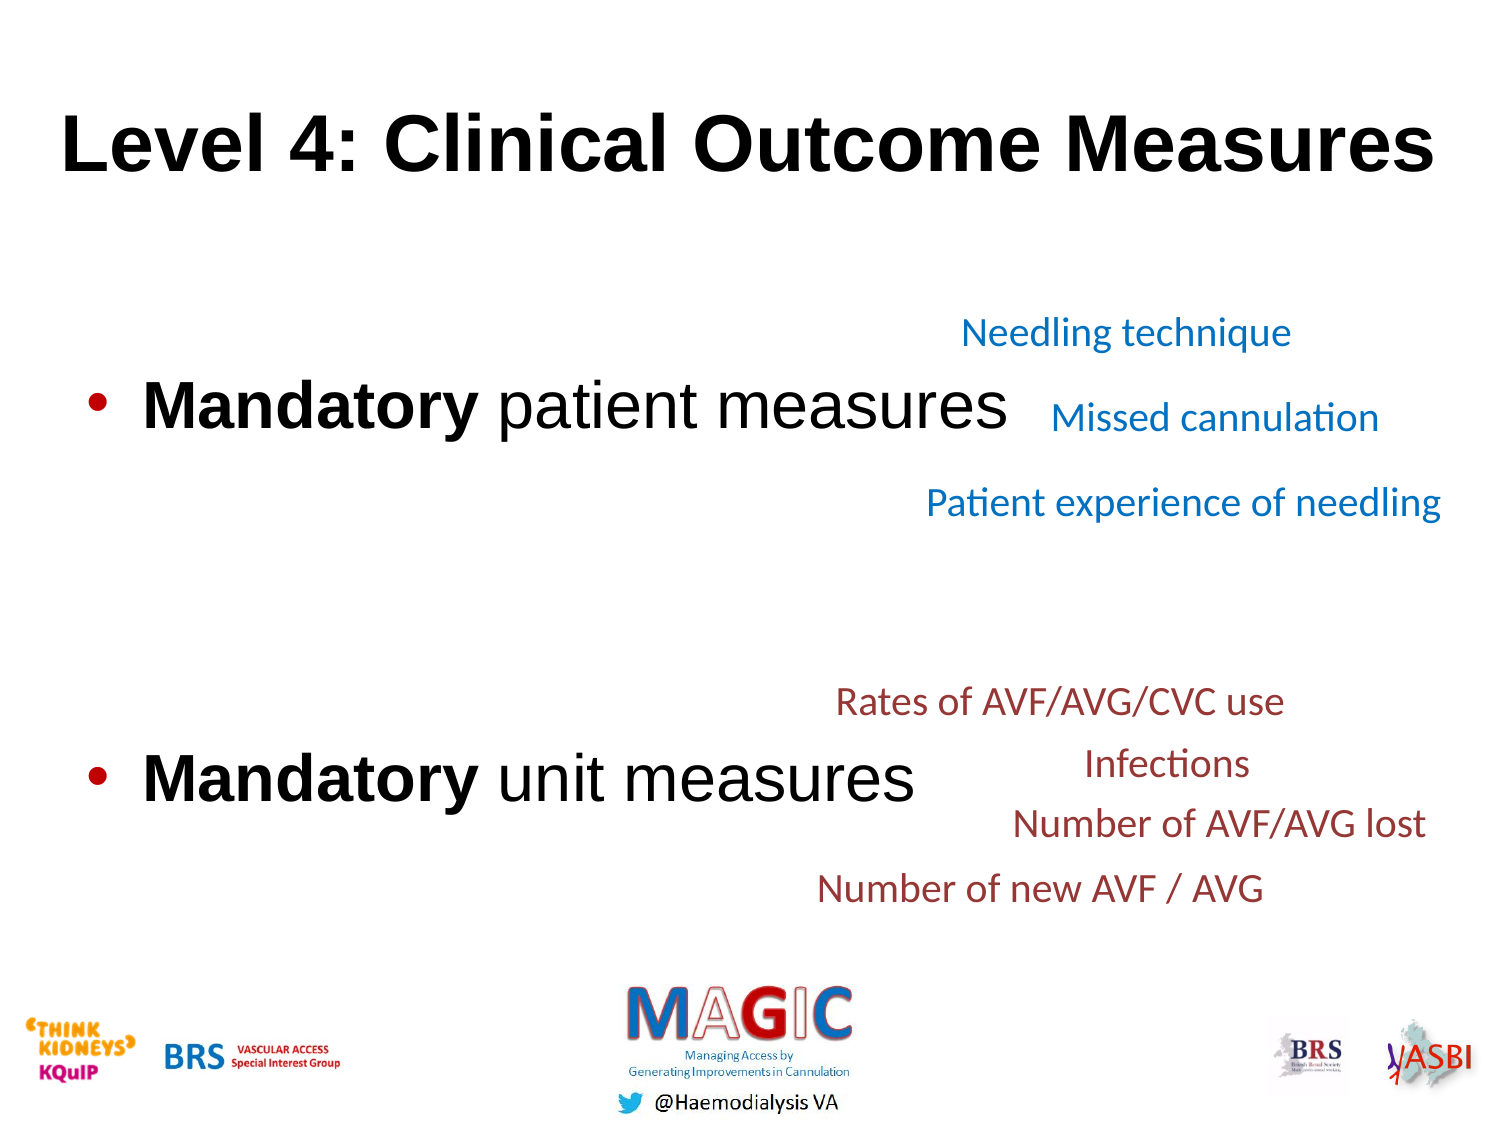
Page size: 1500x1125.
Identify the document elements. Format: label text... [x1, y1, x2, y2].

text_box Needling technique [946, 297, 1307, 363]
picture [1269, 1015, 1350, 1096]
text_box Infections [1069, 728, 1266, 794]
picture [159, 1035, 344, 1074]
list Mandatory patient measures Mandatory unit measures [75, 262, 1425, 1005]
text_box Rates of AVF/AVG/CVC use [820, 666, 1300, 731]
picture [24, 1015, 137, 1085]
text_box Patient experience of needling [911, 467, 1457, 532]
picture [608, 1005, 869, 1124]
title Level 4: Clinical Outcome Measures [29, 45, 1471, 233]
text_box Number of AVF/AVG lost [997, 788, 1442, 854]
text_box Number of new AVF / AVG [802, 853, 1280, 919]
text_box Missed cannulation [1035, 382, 1396, 447]
